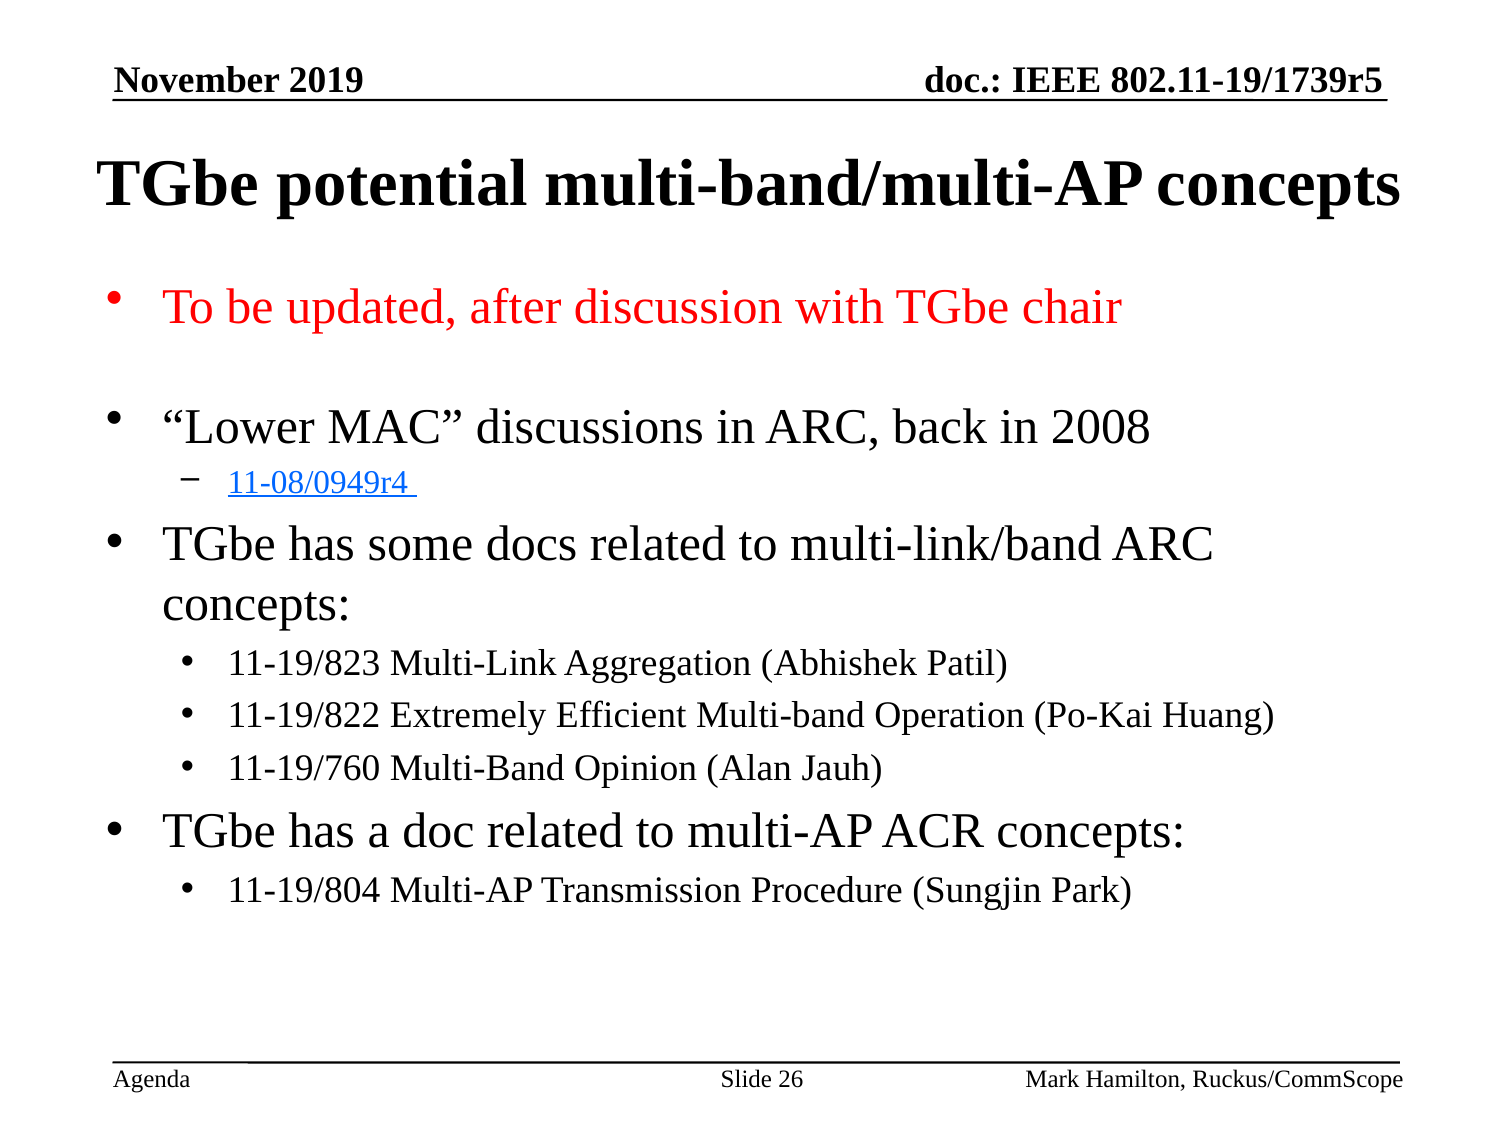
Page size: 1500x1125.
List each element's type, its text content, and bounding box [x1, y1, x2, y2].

title TGbe potential multi-band/multi-AP concepts [68, 91, 1432, 266]
list To be updated, after discussion with TGbe chair “Lower MAC” discussions in ARC, back in 2008 11-08/0949r4 TGbe has some docs related to multi-link/band ARC concepts: 11-19/823 Multi-Link Aggregation (Abhishek Patil) 11-19/822 Extremely Efficient Multi-band Operation (Po-Kai Huang) 11-19/760 Multi-Band Opinion (Alan Jauh) TGbe has a doc related to multi-AP ACR concepts: 11-19/804 Multi-AP Transmission Procedure (Sungjin Park) [90, 266, 1410, 879]
